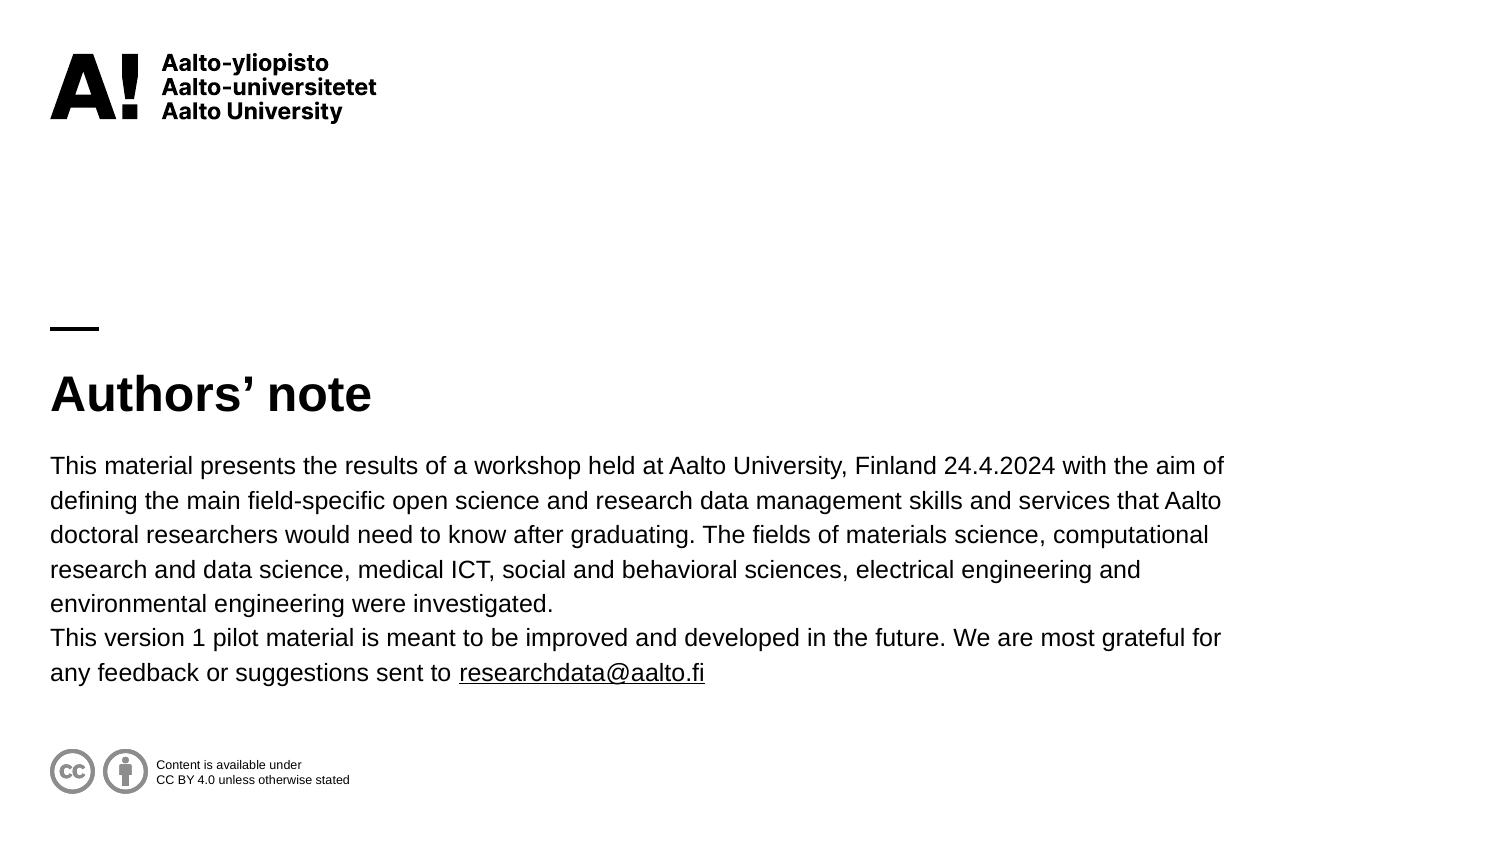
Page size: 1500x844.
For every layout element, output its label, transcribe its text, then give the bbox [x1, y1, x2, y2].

title Authors’ note [50, 361, 1255, 422]
picture [103, 749, 148, 794]
subtitle This material presents the results of a workshop held at Aalto University, Finland 24.4.2024 with the aim of defining the main field-specific open science and research data management skills and services that Aalto doctoral researchers would need to know after graduating. The fields of materials science, computational research and data science, medical ICT, social and behavioral sciences, electrical engineering and environmental engineering were investigated. This version 1 pilot material is meant to be improved and developed in the future. We are most grateful for any feedback or suggestions sent to researchdata@aalto.fi [50, 445, 1255, 690]
picture [50, 749, 95, 794]
